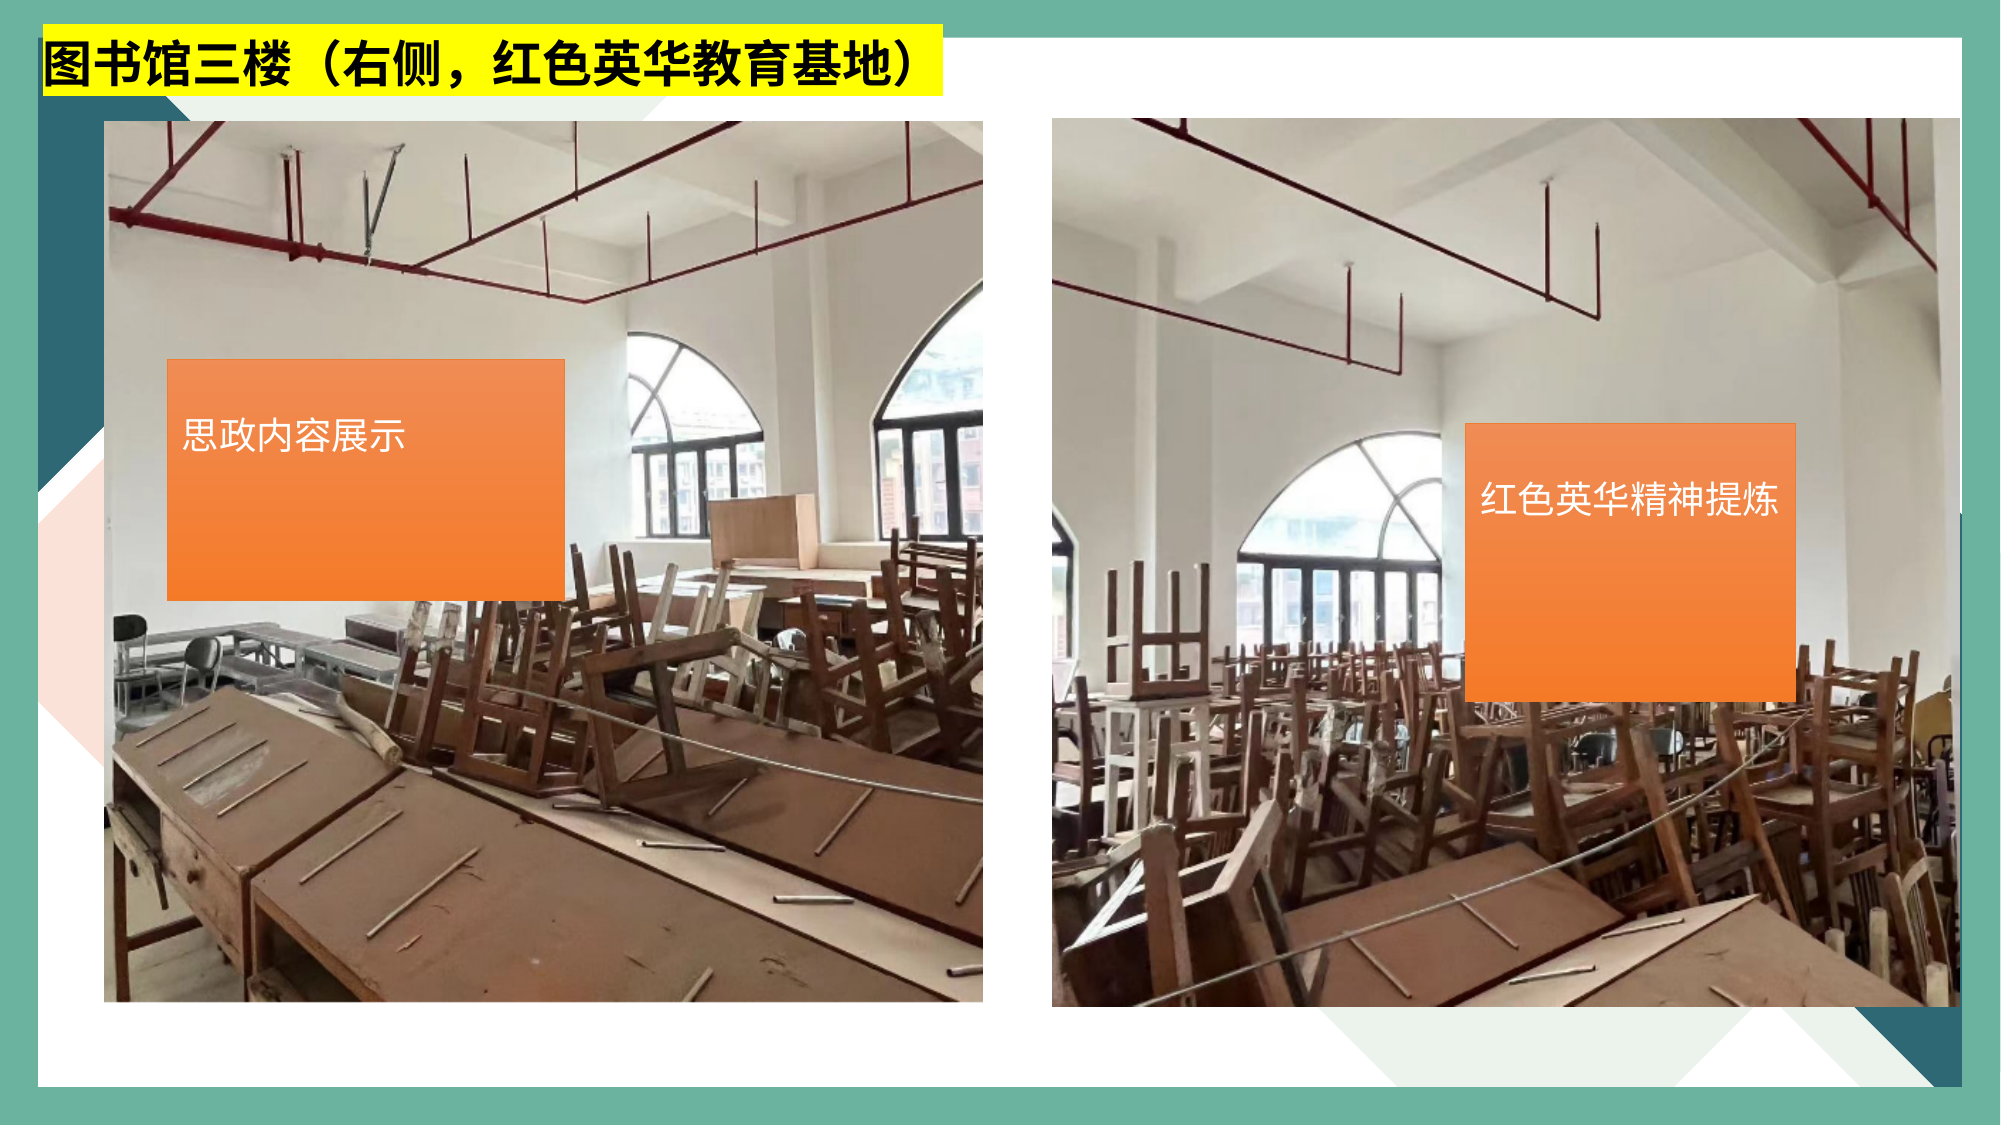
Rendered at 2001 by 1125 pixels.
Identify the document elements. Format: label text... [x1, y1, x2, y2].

text_box 图书馆三楼（右侧，红色英华教育基地） [27, 24, 1000, 78]
picture [1052, 118, 1960, 1007]
picture [104, 121, 983, 1004]
